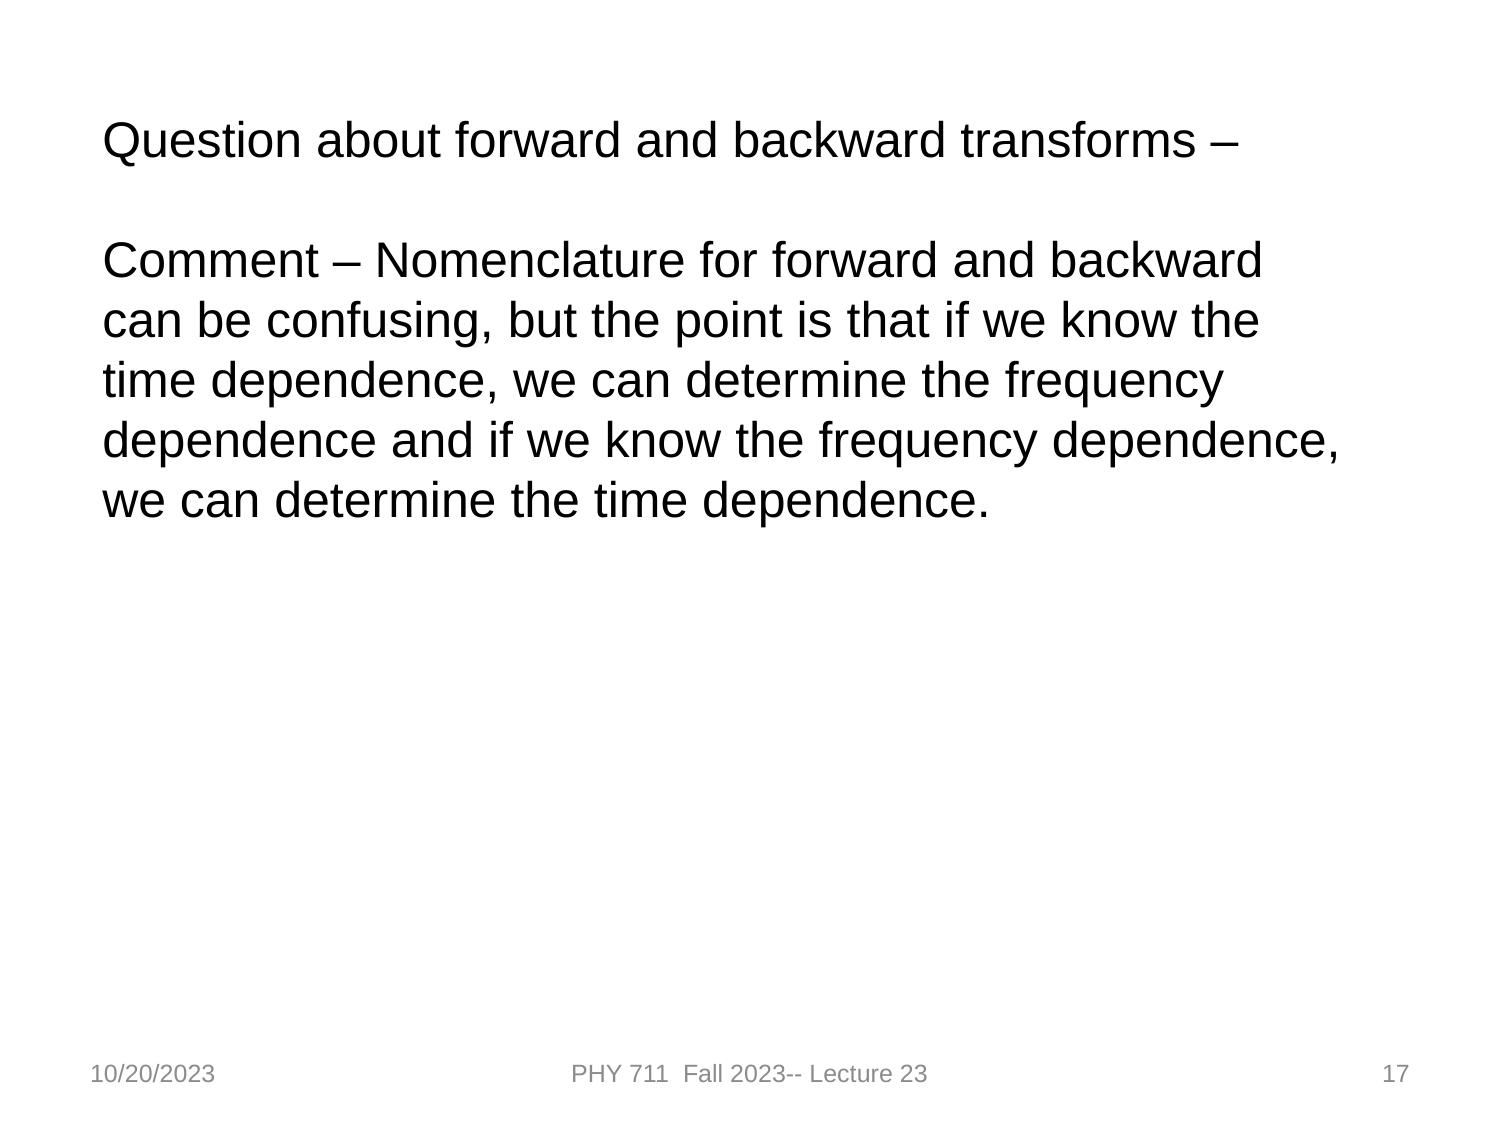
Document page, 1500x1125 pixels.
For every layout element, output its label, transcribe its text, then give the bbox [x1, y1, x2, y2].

slide_number 17 [1074, 1042, 1425, 1103]
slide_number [75, 1042, 425, 1103]
footer PHY 711 Fall 2023-- Lecture 23 [512, 1042, 988, 1103]
text_box Question about forward and backward transforms – Comment – Nomenclature for forward and backward can be confusing, but the point is that if we know the time dependence, we can determine the frequency dependence and if we know the frequency dependence, we can determine the time dependence. [87, 99, 1363, 595]
